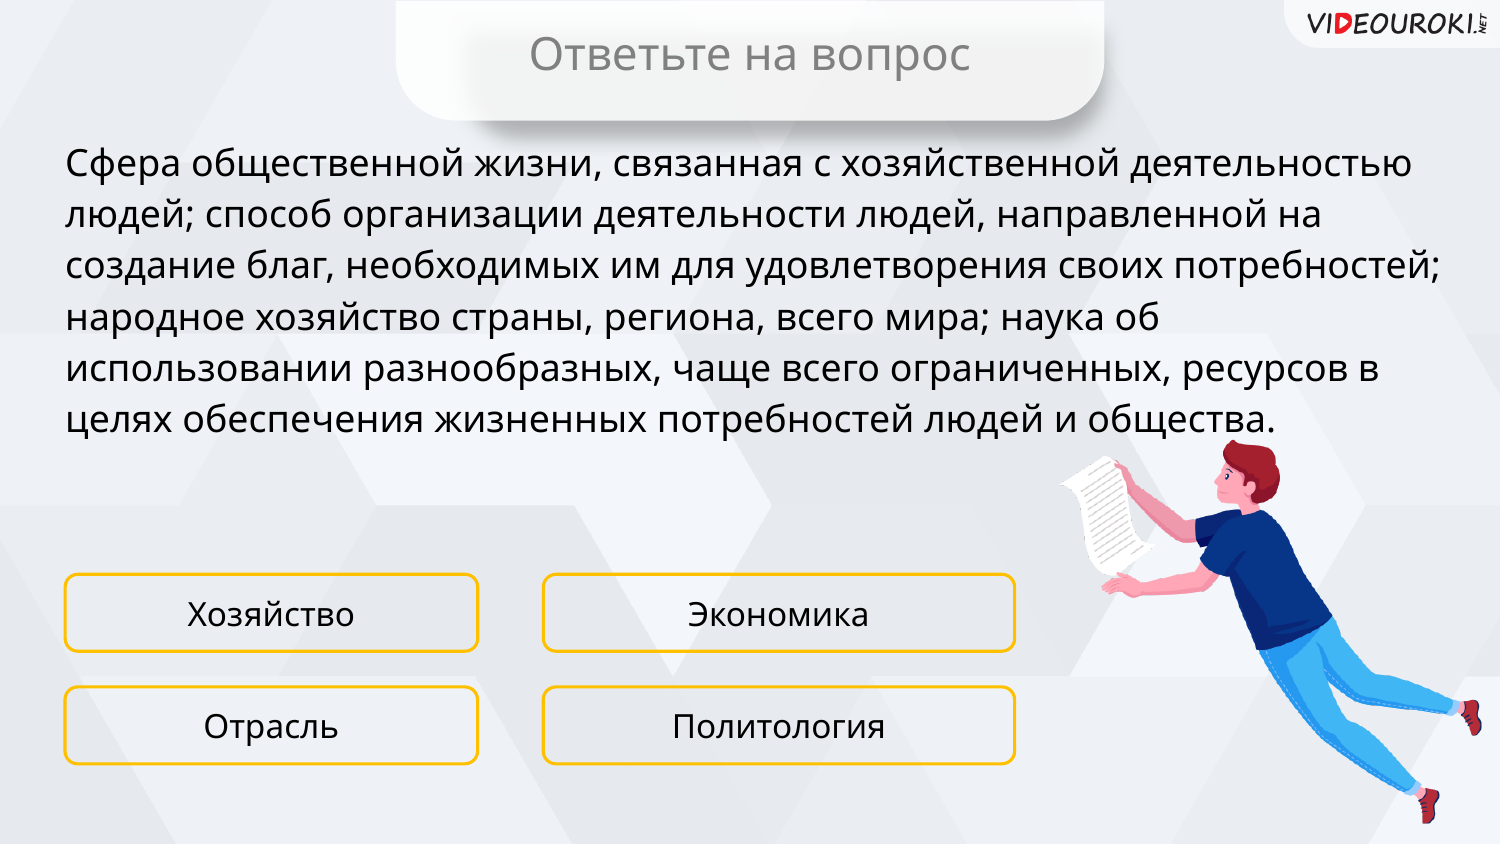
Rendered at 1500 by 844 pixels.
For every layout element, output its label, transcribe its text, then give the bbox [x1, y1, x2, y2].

text_box [394, 0, 1106, 122]
text_box Сфера общественной жизни, связанная с хозяйственной деятельностью людей; способ организации деятельности людей, направленной на создание благ, необходимых им для удовлетворения своих потребностей; народное хозяйство страны, региона, всего мира; наука об использовании разнообразных, чаще всего ограниченных, ресурсов в целях обеспечения жизненных потребностей людей и общества. [65, 132, 1455, 440]
text_box Политология [542, 685, 1016, 765]
text_box Ответьте на вопрос [513, 17, 987, 88]
text_box Отрасль [63, 685, 479, 765]
text_box Экономика [542, 573, 1016, 653]
picture [0, 0, 1500, 844]
text_box Хозяйство [64, 573, 479, 653]
